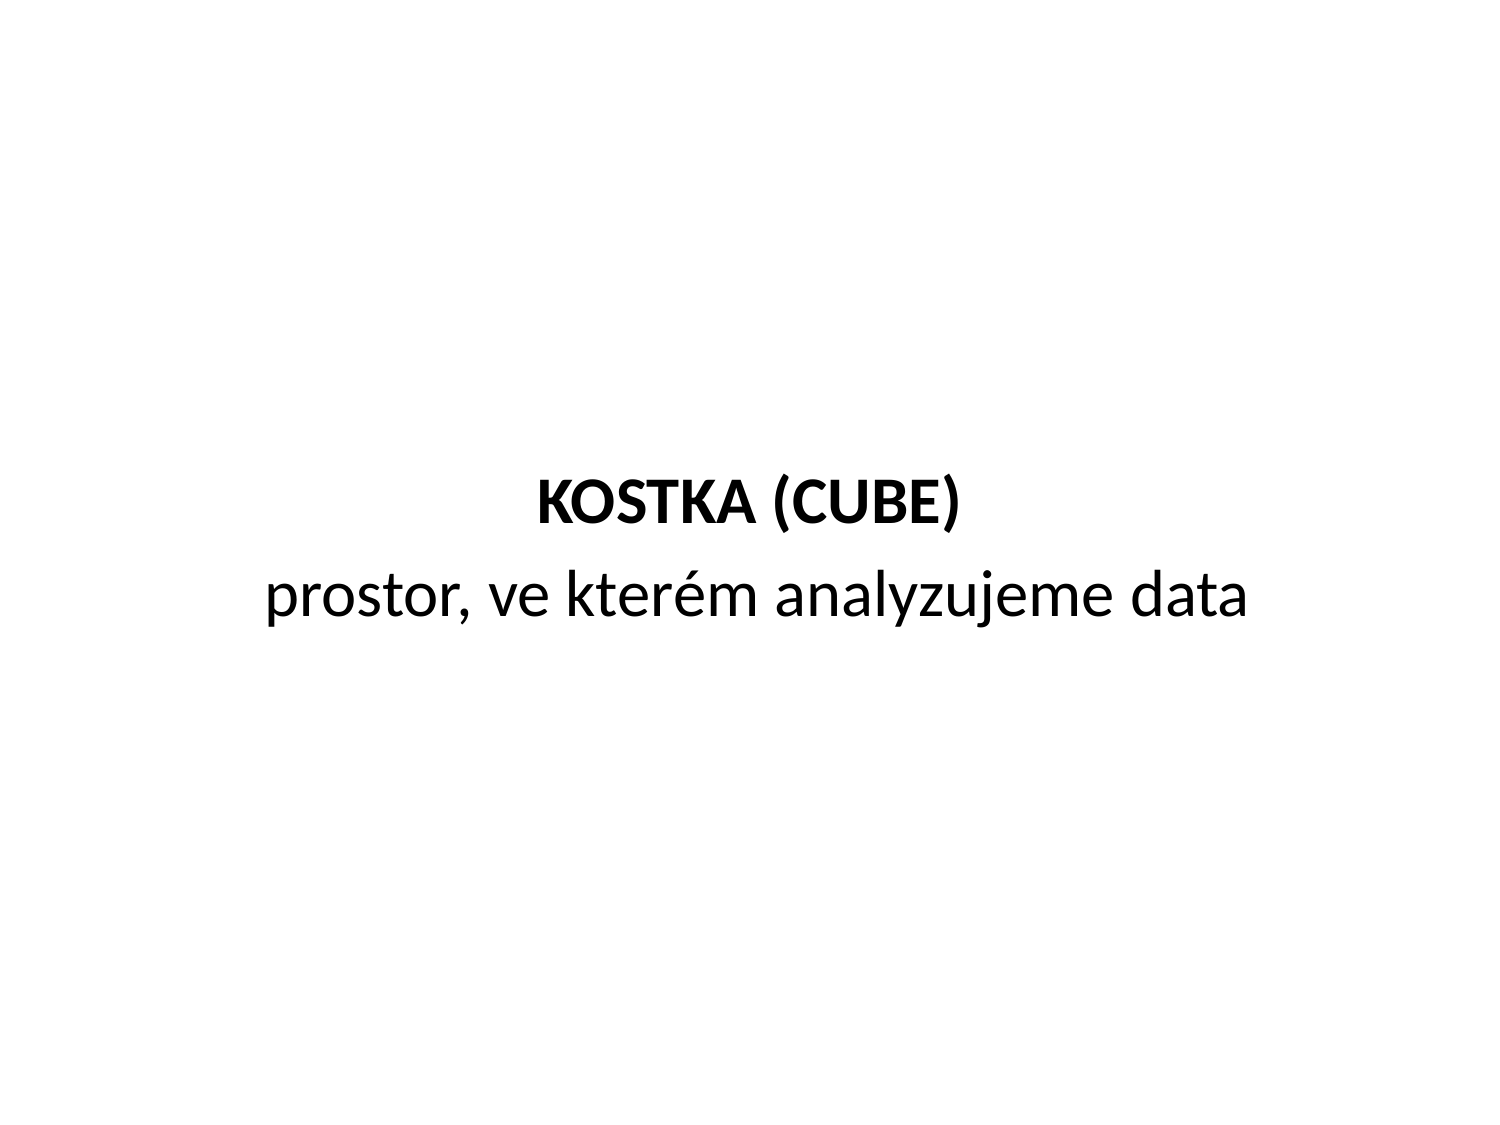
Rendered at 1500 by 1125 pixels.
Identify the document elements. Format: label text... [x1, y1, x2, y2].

list KOSTKA (CUBE) prostor, ve kterém analyzujeme data [75, 262, 1425, 1005]
